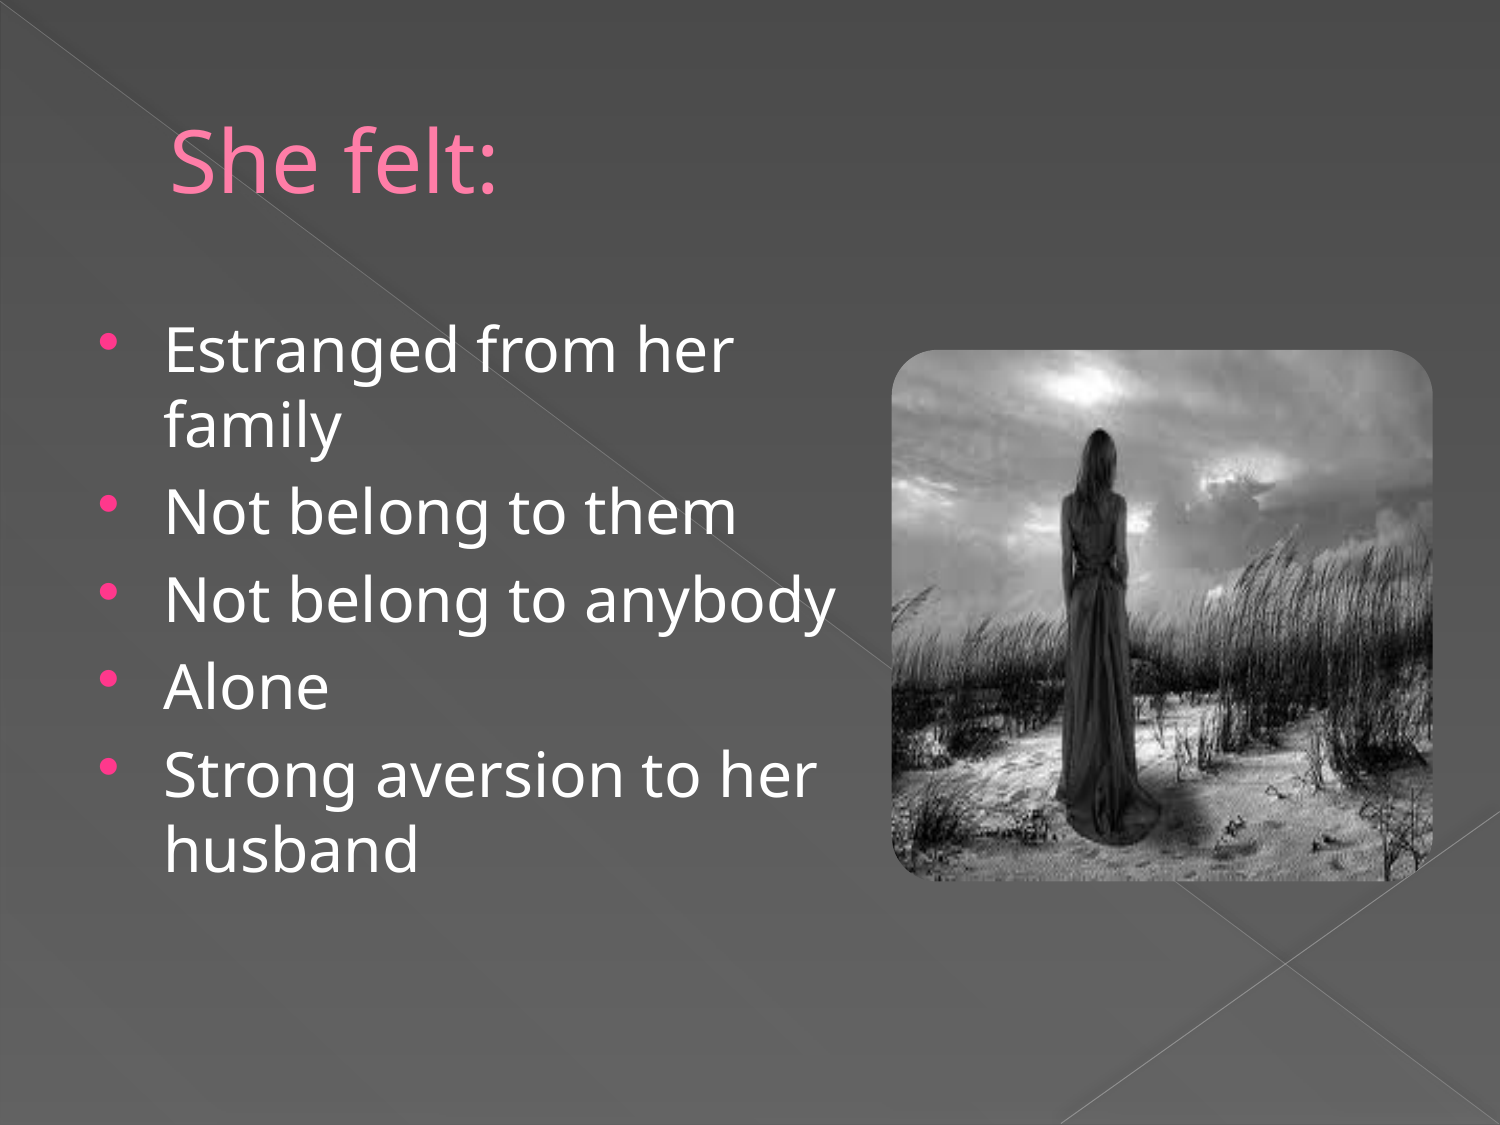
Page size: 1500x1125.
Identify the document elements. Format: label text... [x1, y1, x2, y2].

title She felt: [75, 43, 1425, 274]
list Estranged from her family Not belong to them Not belong to anybody Alone Strong aversion to her husband [75, 302, 869, 1059]
picture [891, 349, 1433, 882]
